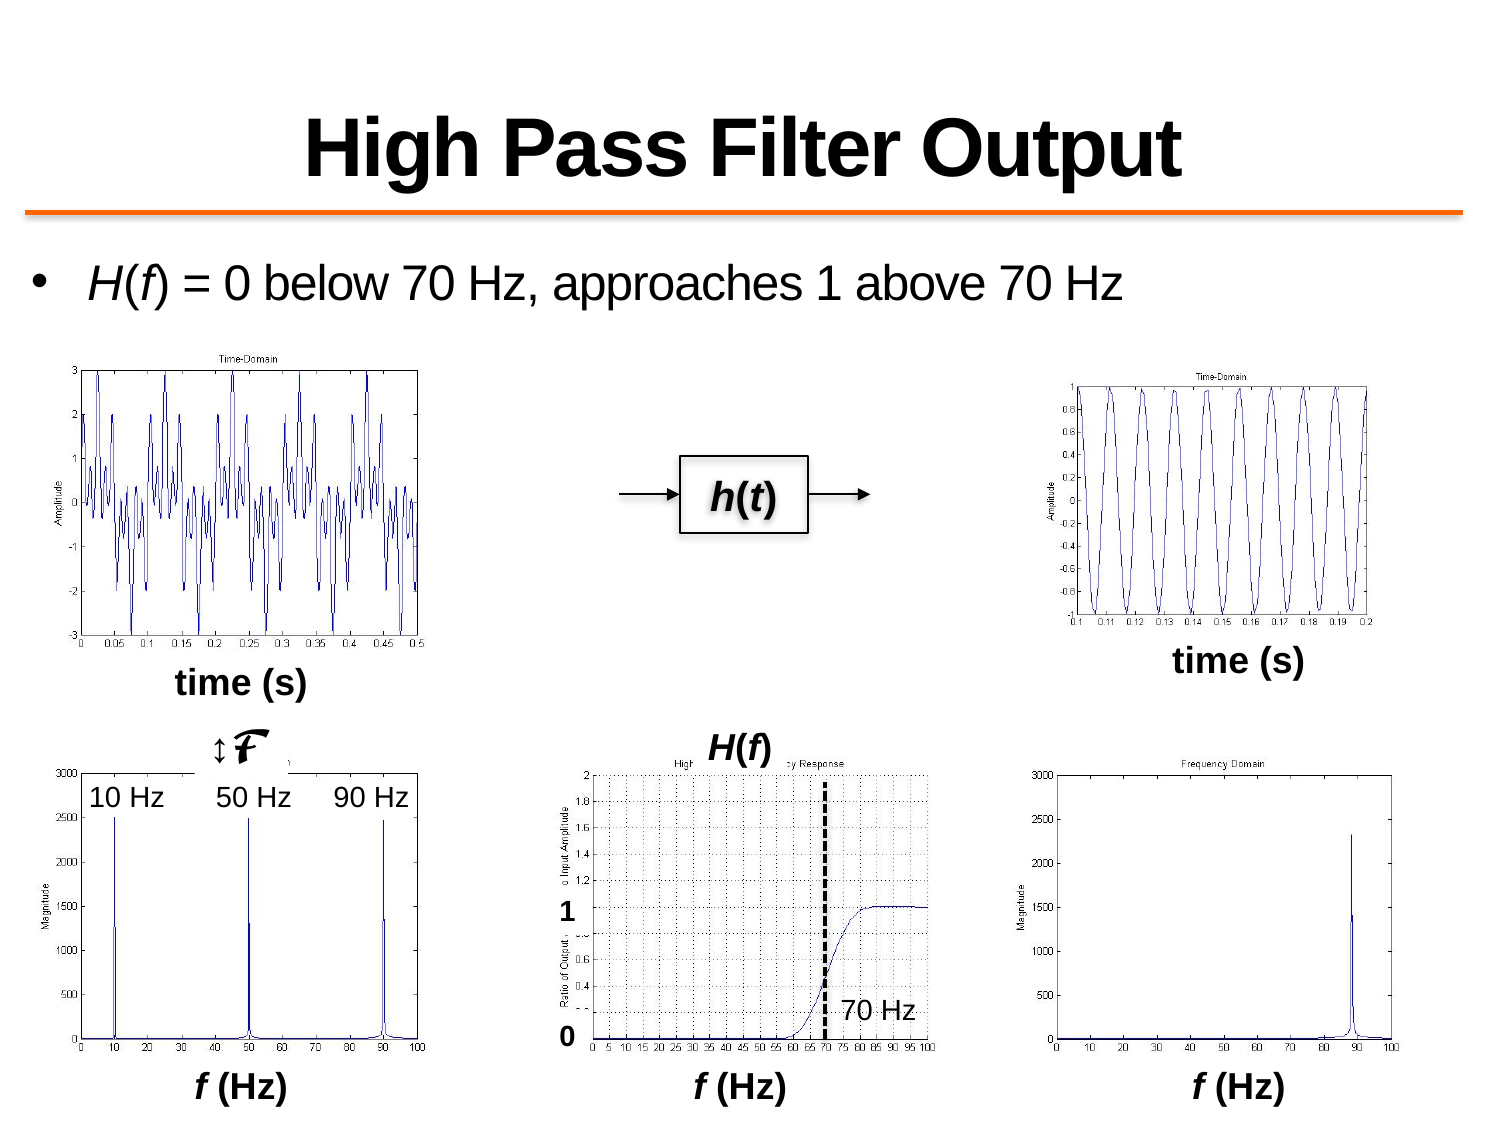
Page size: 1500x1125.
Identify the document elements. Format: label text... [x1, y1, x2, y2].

text_box h(t) [679, 455, 809, 534]
picture [1000, 749, 1432, 1074]
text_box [24, 712, 458, 1116]
picture [535, 749, 968, 1074]
text_box time (s) [159, 678, 323, 711]
picture [24, 345, 458, 671]
text_box H(f) [693, 715, 788, 748]
text_box time (s) [1157, 653, 1321, 689]
title High Pass Filter Output [24, 24, 1463, 201]
text_box f (Hz) [678, 1082, 802, 1115]
picture [1029, 364, 1403, 645]
text_box f (Hz) [1176, 1082, 1301, 1115]
list H(f) = 0 below 70 Hz, approaches 1 above 70 Hz [24, 256, 1463, 346]
